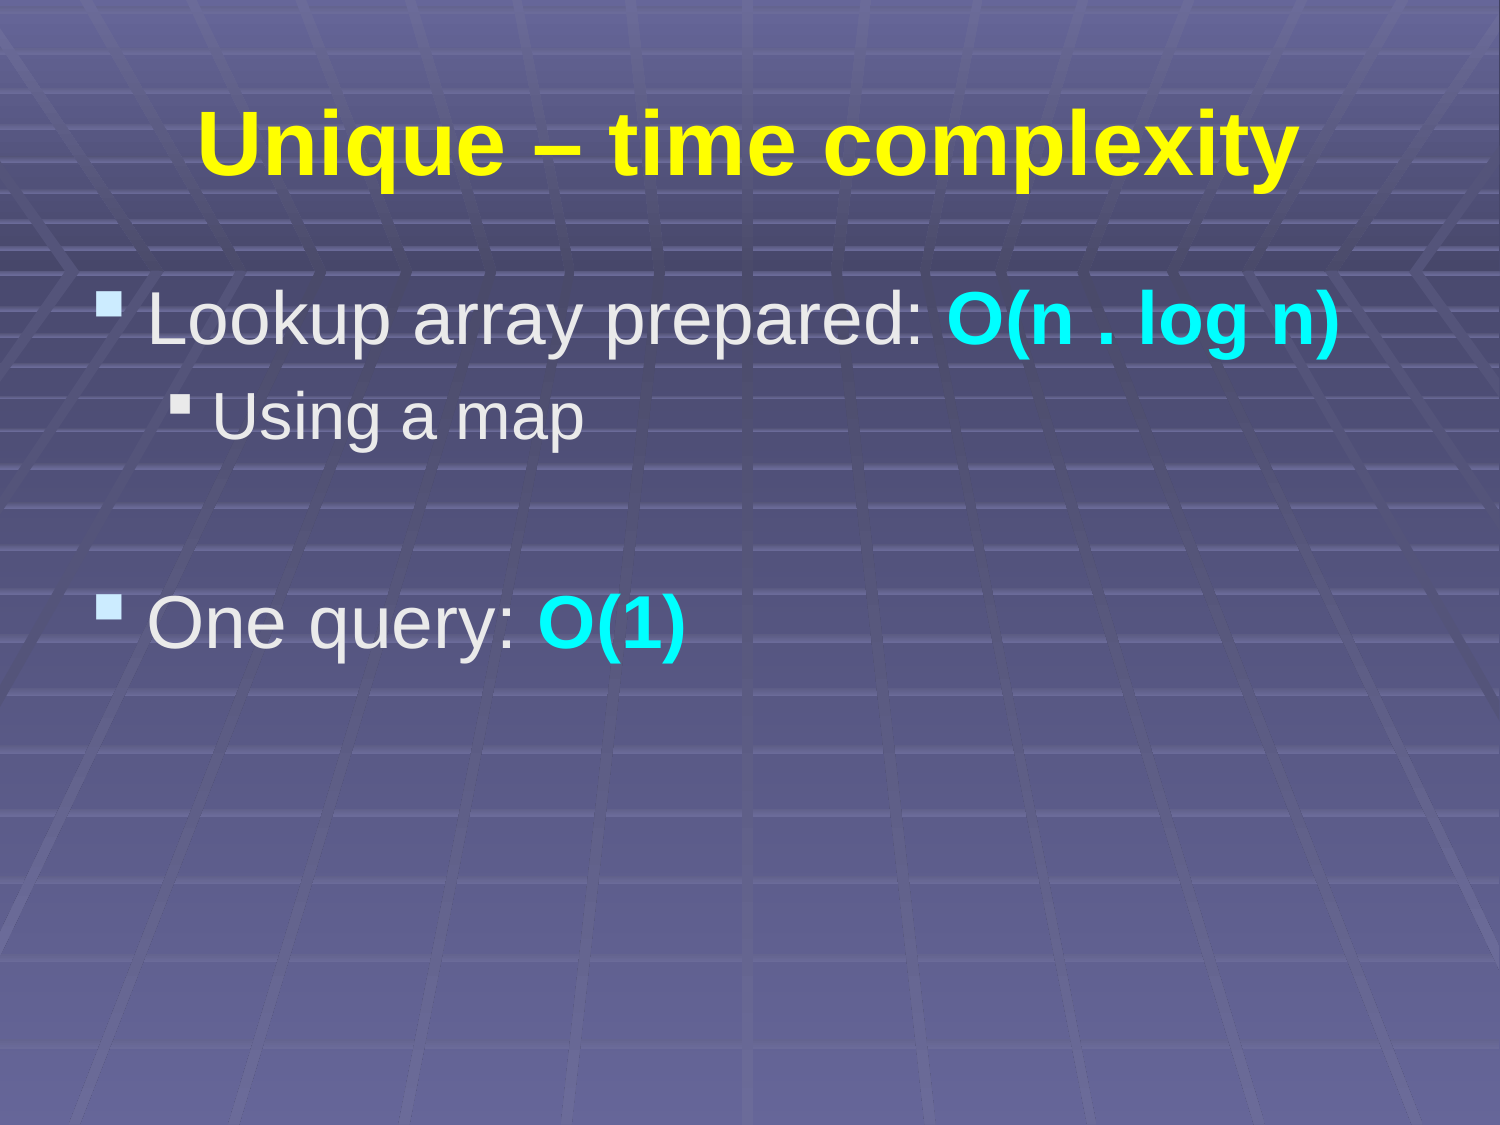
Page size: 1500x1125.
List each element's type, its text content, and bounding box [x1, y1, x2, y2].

title Unique – time complexity [74, 44, 1425, 233]
list Lookup array prepared: O(n . log n) Using a map One query: O(1) [74, 261, 1425, 1001]
